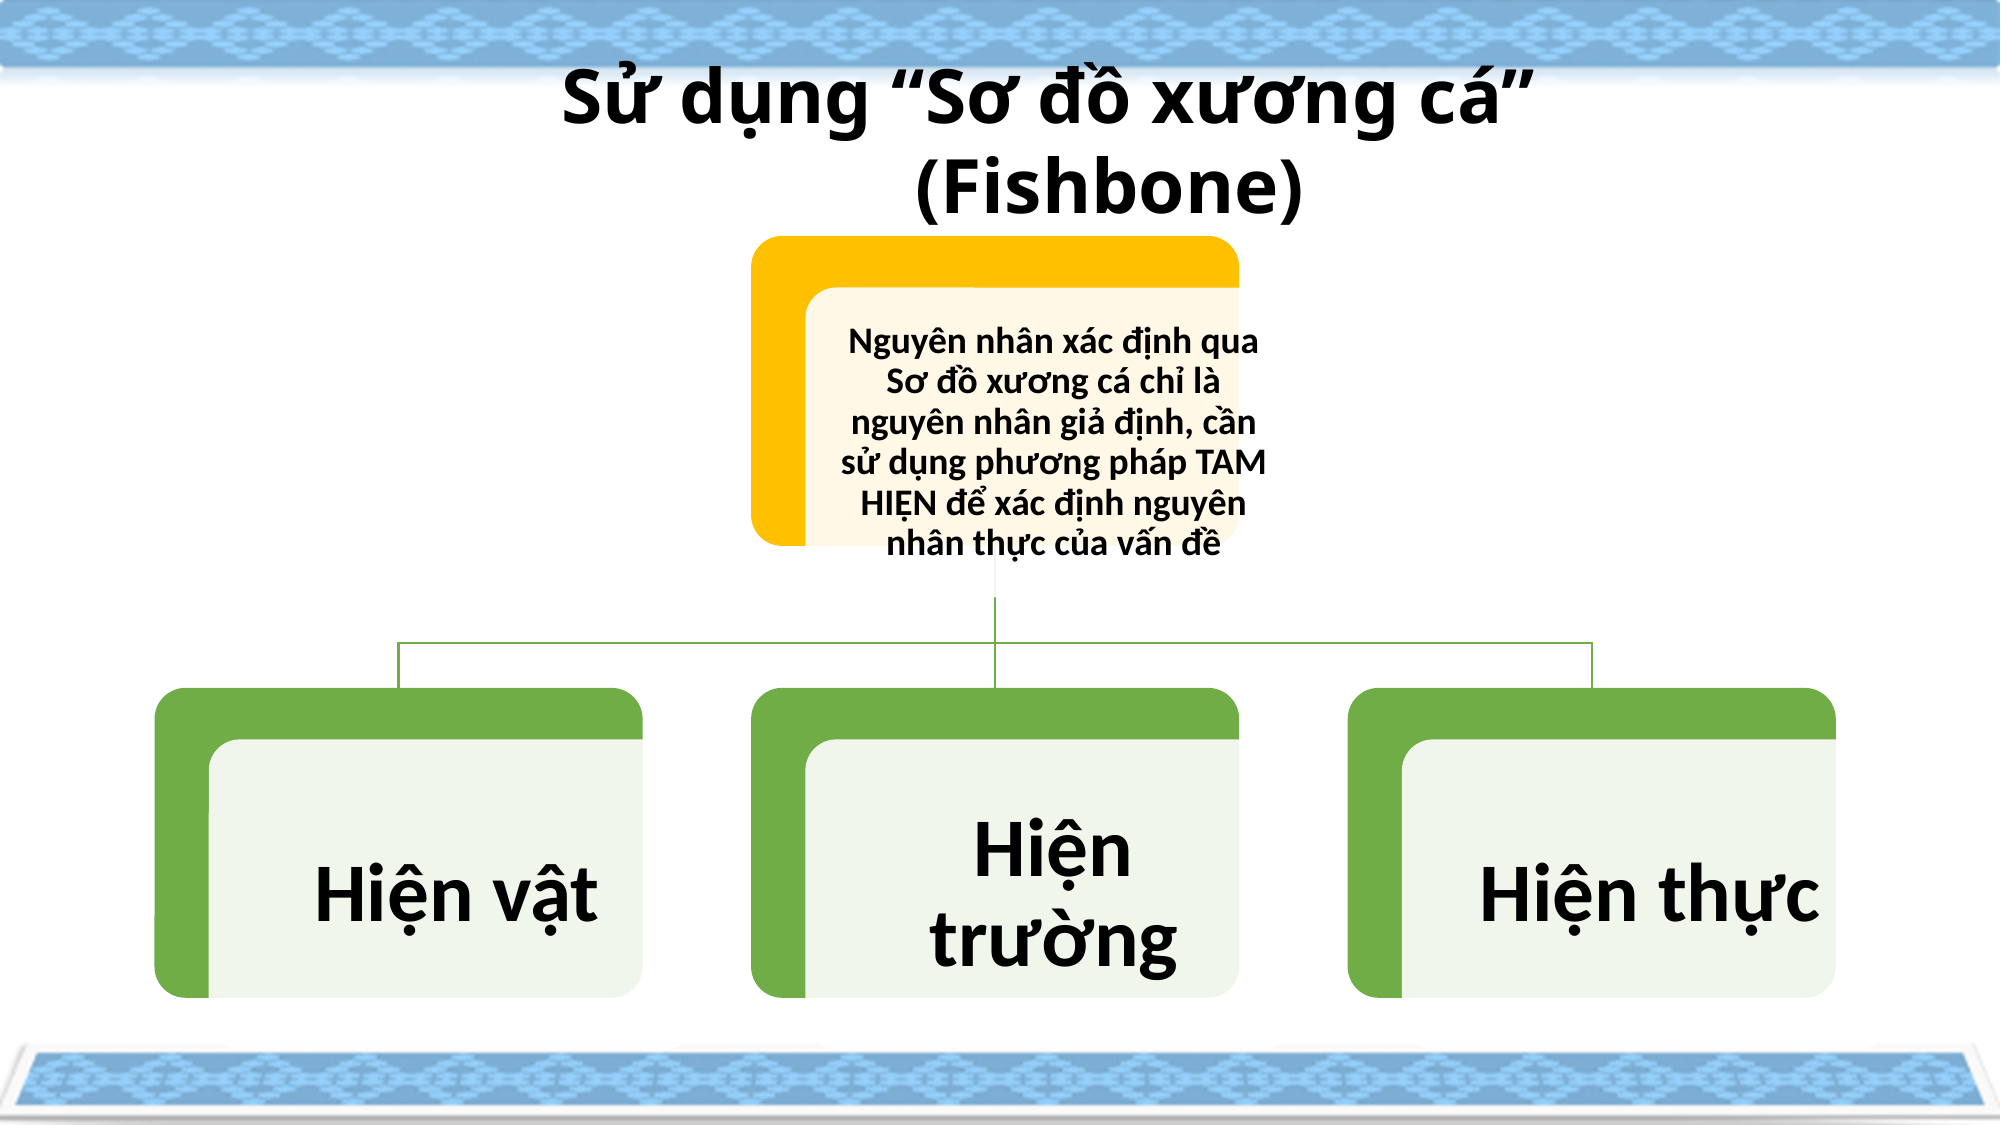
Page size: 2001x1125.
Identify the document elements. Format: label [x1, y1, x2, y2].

text_box [44, 235, 2000, 1050]
picture [0, 0, 2000, 1125]
